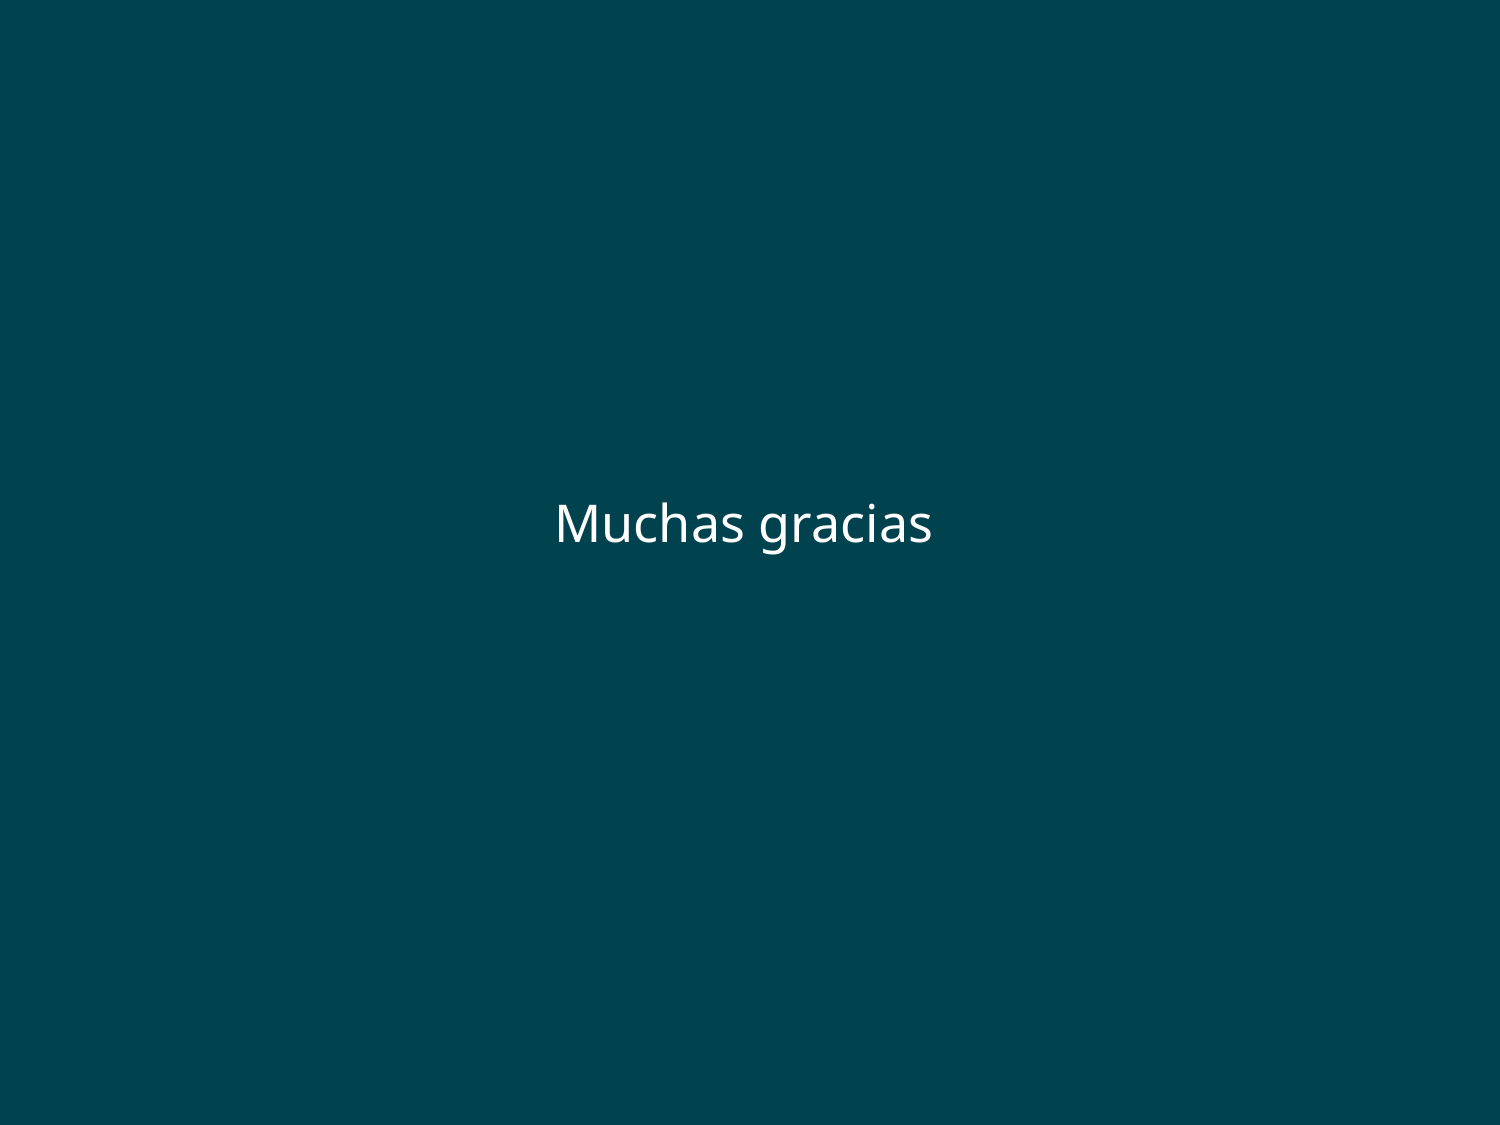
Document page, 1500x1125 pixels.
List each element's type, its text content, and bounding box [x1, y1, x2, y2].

title Muchas gracias [41, 455, 1448, 587]
